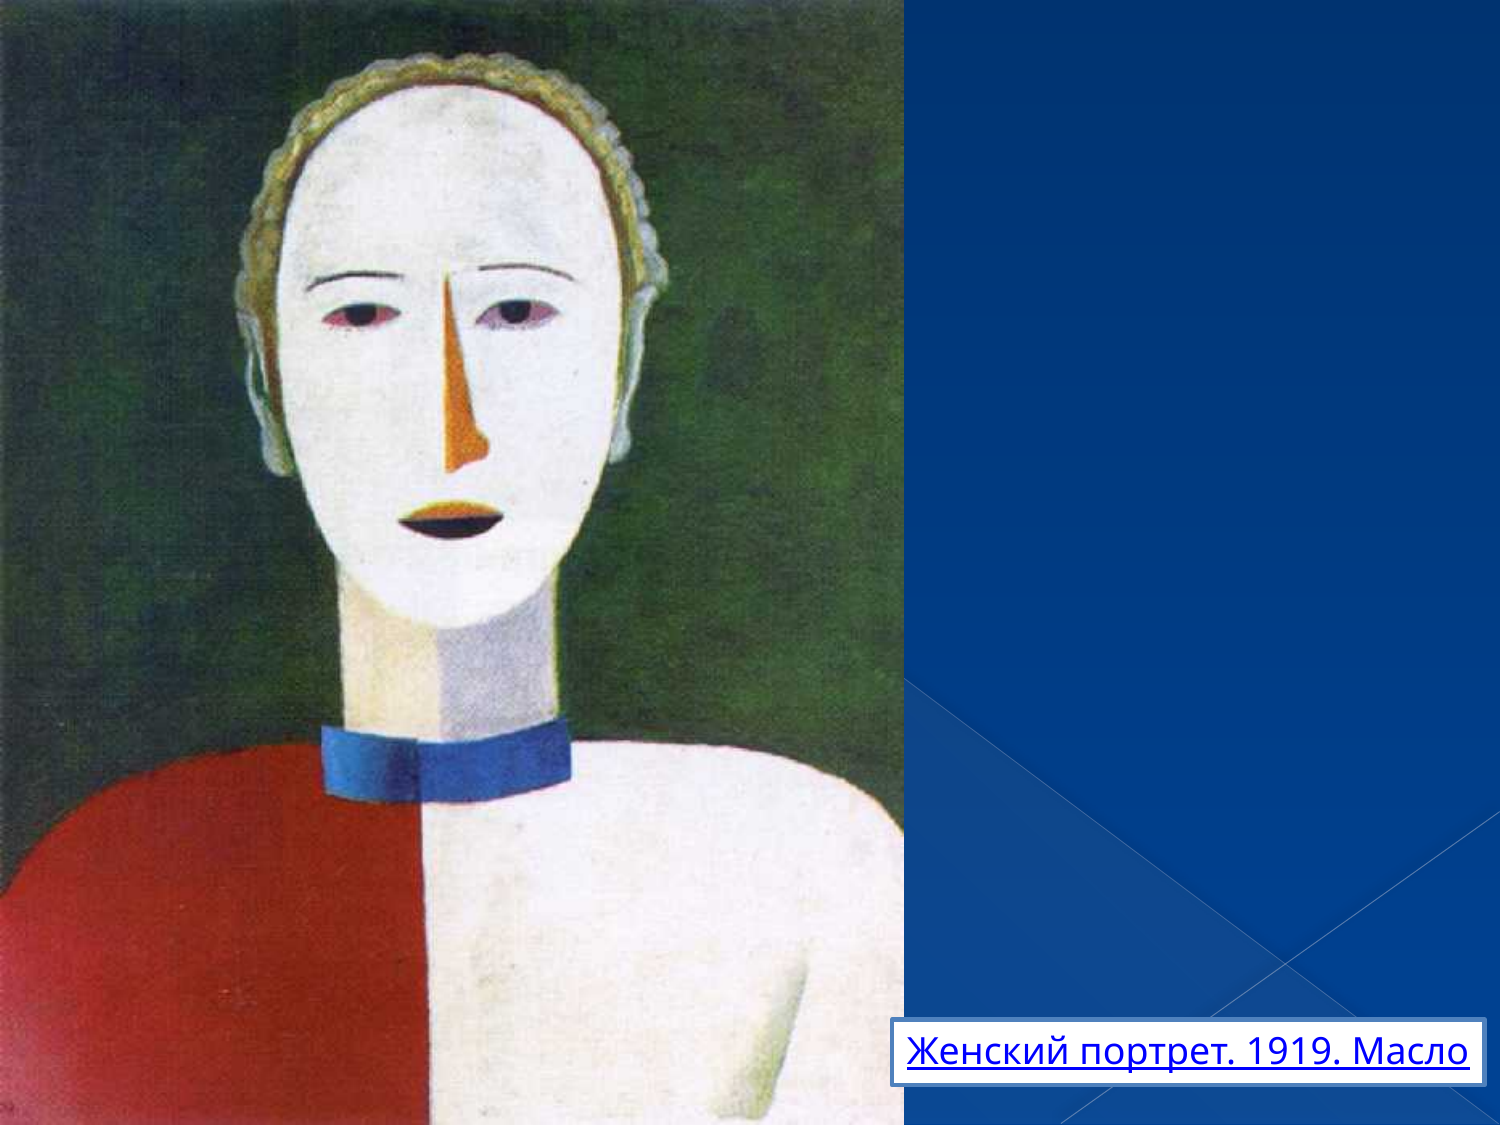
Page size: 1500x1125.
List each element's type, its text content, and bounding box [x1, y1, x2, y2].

text_box Женский портрет. 1919. Масло [907, 1017, 1487, 1087]
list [0, 0, 904, 1125]
